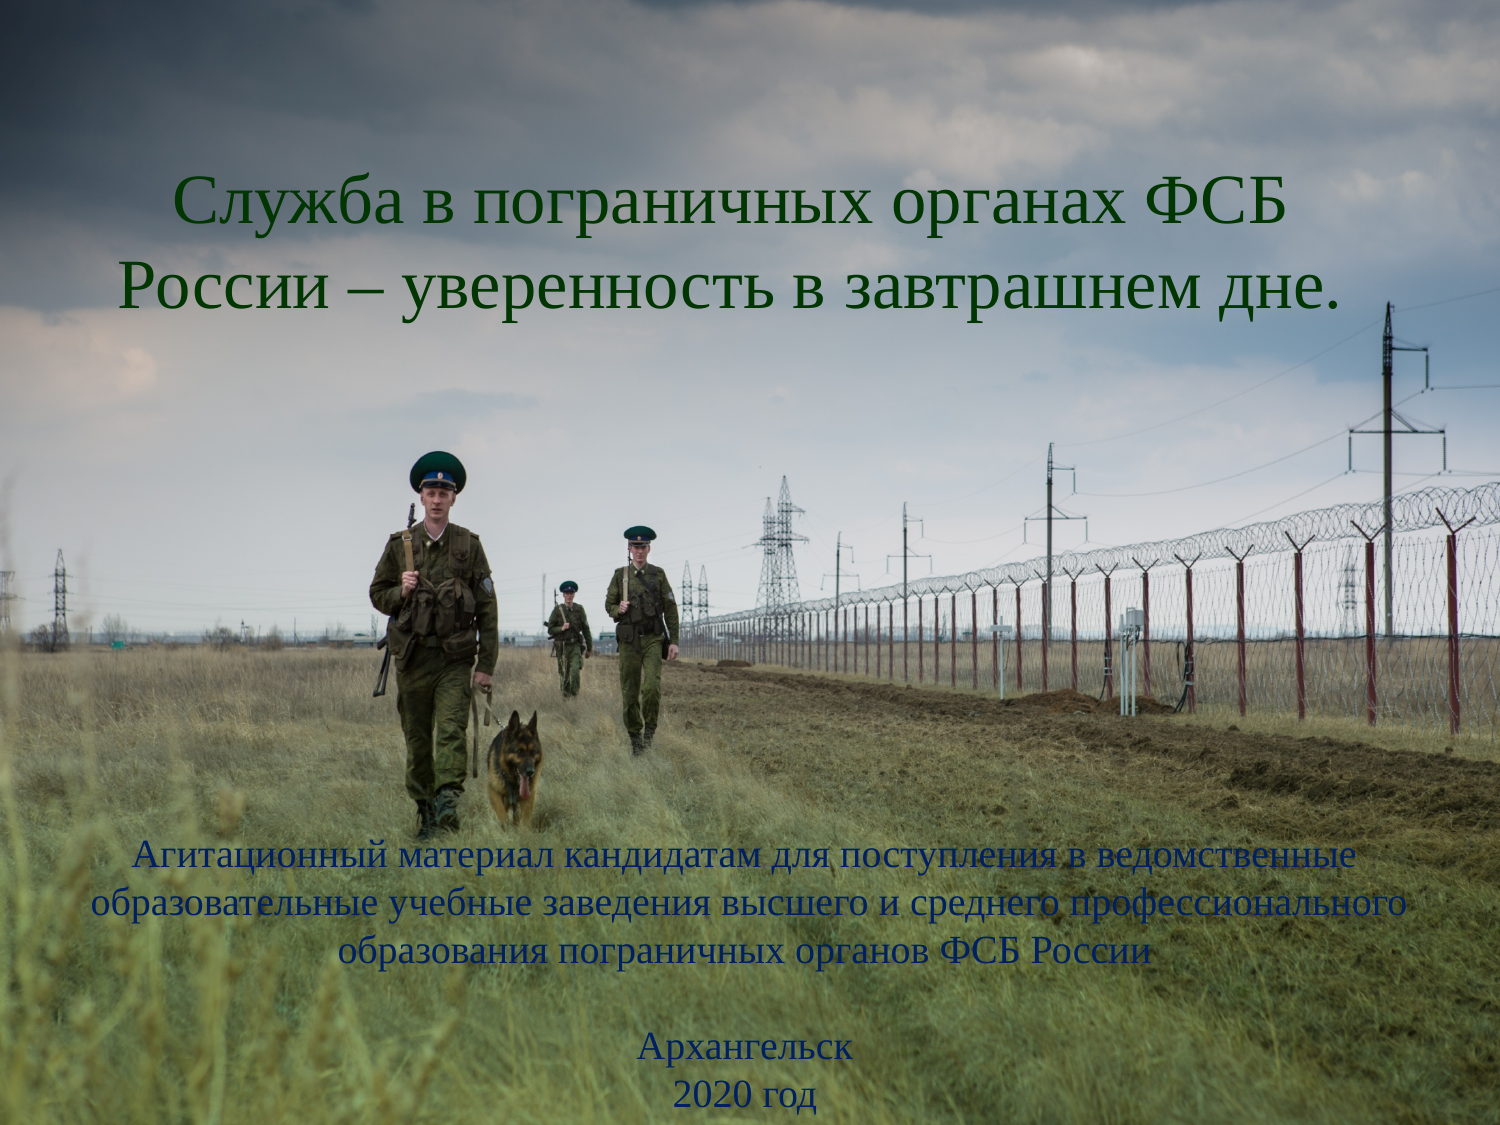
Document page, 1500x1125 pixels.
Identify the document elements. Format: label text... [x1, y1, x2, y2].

picture [0, 0, 1500, 820]
title Служба в пограничных органах ФСБ России – уверенность в завтрашнем дне. [93, 117, 1369, 359]
subtitle Агитационный материал кандидатам для поступления в ведомственные образовательные учебные заведения высшего и среднего профессионального образования пограничных органов ФСБ России Архангельск 2020 год [0, 820, 1500, 1125]
